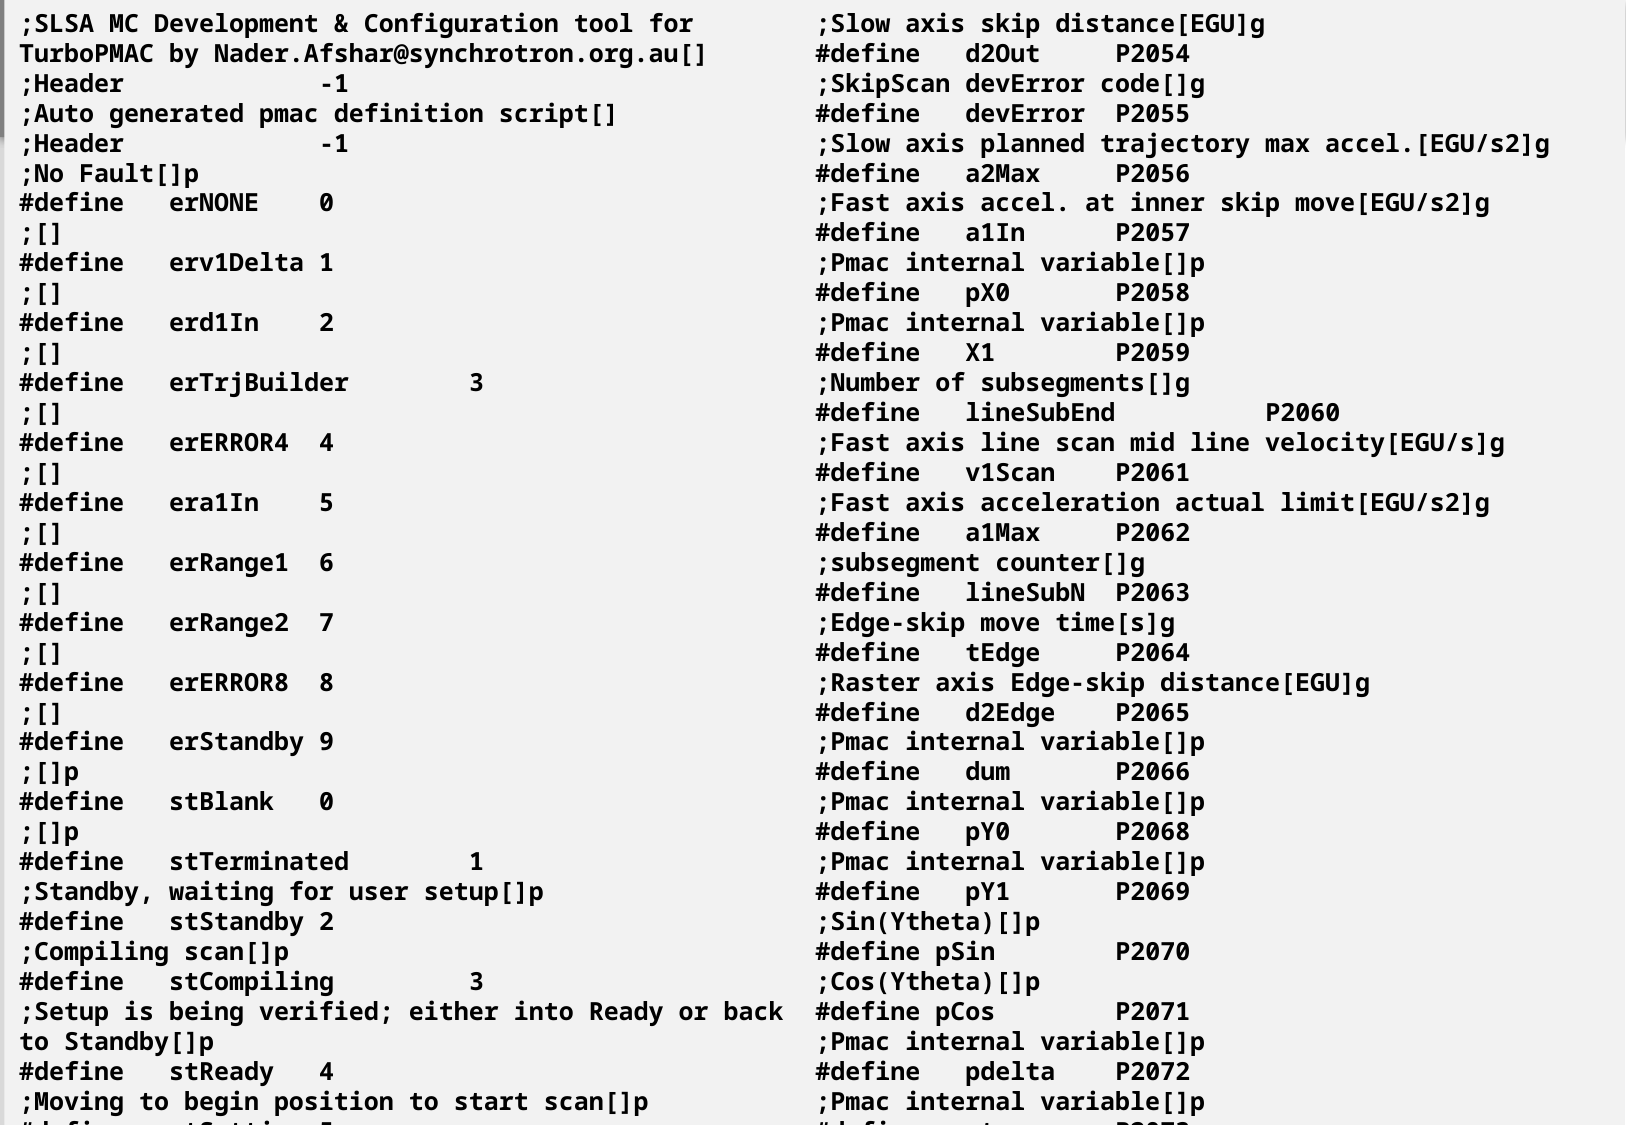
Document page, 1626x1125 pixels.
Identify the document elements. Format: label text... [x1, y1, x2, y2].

text_box ;SLSA MC Development & Configuration tool for TurboPMAC by Nader.Afshar@synchrotron.org.au[] ;Header -1 ;Auto generated pmac definition script[] ;Header -1 ;No Fault[]p #define erNONE 0 ;[] #define erv1Delta 1 ;[] #define erd1In 2 ;[] #define erTrjBuilder 3 ;[] #define erERROR4 4 ;[] #define era1In 5 ;[] #define erRange1 6 ;[] #define erRange2 7 ;[] #define erERROR8 8 ;[] #define erStandby 9 ;[]p #define stBlank 0 ;[]p #define stTerminated 1 ;Standby, waiting for user setup[]p #define stStandby 2 ;Compiling scan[]p #define stCompiling 3 ;Setup is being verified; either into Ready or back to Standby[]p #define stReady 4 ;Moving to begin position to start scan[]p #define stSetting 5 ;Compiled and moved into position to start scan[]p #define stSet 6 ;Running scan[]p #define stRunning 7 ;rscn program terminated via CTRL[]p #define stReserved 8 ;[]p #define stResetting 9 ;Pmac internal variable[s]p #define tMin 0.05 ;Pmac internal variable[s]p #define tMax 4 ;Scan control word[]gs #define devCMD P2000 ;Fast axis span (span)[EGU]gs #define d1Span P2001 ;Fast axis acceleration desired limit[EGU/s2]gs #define a1HLM P2002 ;Fast axis min allowd outer-skip time[s]gs #define tOutLLM P2003 ;Slow axis acceleration desired limit[EGU/s2]gs #define a2HLM P2004 ;Fast axis min allowd inner-skip time[s]gs #define tInLLM P2005 ;Slow axis line separation (step size)[EGU]gs #define d2Step P2006 ;Fast axis line scan velocity at edges[EGU/s]gs #define v1Out P2007 ;Fast axis line scan velocity pdelta[EGU/s]gs #define v1Delta P2008 ;X-Z scan angle[deg]gs #define csAngleXZ P2009 ;Tomo-X scan gear ratio[deg/mm]gs #define csGearTX P2010 ;[]p ;;Free P2011 ;End scan segment[]gs #define lineEnd P2012 ;Fast axis scan starting position[EGU]gs #define d1Centre P2013 ;Slow axis scan starting position[EGU]gs #define d2Start P2014 ;Scan devState word[]g #define devState P2040 ;Current scan segment[]gs #define lineN P2041 ;Scanline total time including inner-skip[s]g #define tMid P2042 ;outer-skip move time[s]g #define tOut P2043 ;inner-skip move time[s]g #define tIn P2044 ;Fast axis outer-skip band[EGU]g #define d1Out P2045 ;Slow axis outer-skip velocity at return point [EGU/s]g #define v2Out P2046 ;Slow axis line exit velocity[EGU/s]g #define v2In P2047 ;Slow axis scan span (span)[EGU]g #define d2Span P2048 ;Current segment direction[]g #define lineDir P2049 ;Fast axis span actual[EGU]g #define d1SpanOBS P2050 ;Pmac internal variable[]p ;;; Xd1 P2051 ;Fast axis scan line inner-skip distance[EGU]g #define d1In P2052 ;Slow axis inner-skip move distance[EGU]g #define d2In P2053 ;Slow axis skip distance[EGU]g #define d2Out P2054 ;SkipScan devError code[]g #define devError P2055 ;Slow axis planned trajectory max accel.[EGU/s2]g #define a2Max P2056 ;Fast axis accel. at inner skip move[EGU/s2]g #define a1In P2057 ;Pmac internal variable[]p #define pX0 P2058 ;Pmac internal variable[]p #define X1 P2059 ;Number of subsegments[]g #define lineSubEnd P2060 ;Fast axis line scan mid line velocity[EGU/s]g #define v1Scan P2061 ;Fast axis acceleration actual limit[EGU/s2]g #define a1Max P2062 ;subsegment counter[]g #define lineSubN P2063 ;Edge-skip move time[s]g #define tEdge P2064 ;Raster axis Edge-skip distance[EGU]g #define d2Edge P2065 ;Pmac internal variable[]p #define dum P2066 ;Pmac internal variable[]p #define pY0 P2068 ;Pmac internal variable[]p #define pY1 P2069 ;Sin(Ytheta)[]p #define pSin P2070 ;Cos(Ytheta)[]p #define pCos P2071 ;Pmac internal variable[]p #define pdelta P2072 ;Pmac internal variable[]p #define ptau P2073 ;Active CS number on pmac[]gs #define csActive P2090 ;CS status for active CS number on pmac (CSSTRS)[]e #define csStatus P2091 ;[] ; x ;[] ; x ;[] ; x ;[] ; x ;[] ; x ;[] ; x ;[] ; DIR x ;[] ; DIR x ;[] ; DIR x ;[] ; DIR x ;[] ; HLM x ;[] ; HLM x ;[] ; HLM x ;[] ; HLM x ;[] ; LLM x ;[] ; LLM x ;[] ; LLM x ;[] ; LLM x ;[] ; MRES x ;[] ; MRES x ;[] ; MRES x ;[] ; MRES x ;[] ; OFF x ;[] ; OFF x ;[] ; OFF x ;[] ; OFF x ;[]e ; stAlways x ;State: coordinate system setup[]e ; stCSSetup x ;[]e ; stGlobal x ;[]e ; stInProg x ;State: MONITOR[]e ; stMonitor x ;[]e ; stNever x ;[]e ; stTrajSet x [4, 0, 1625, 1125]
